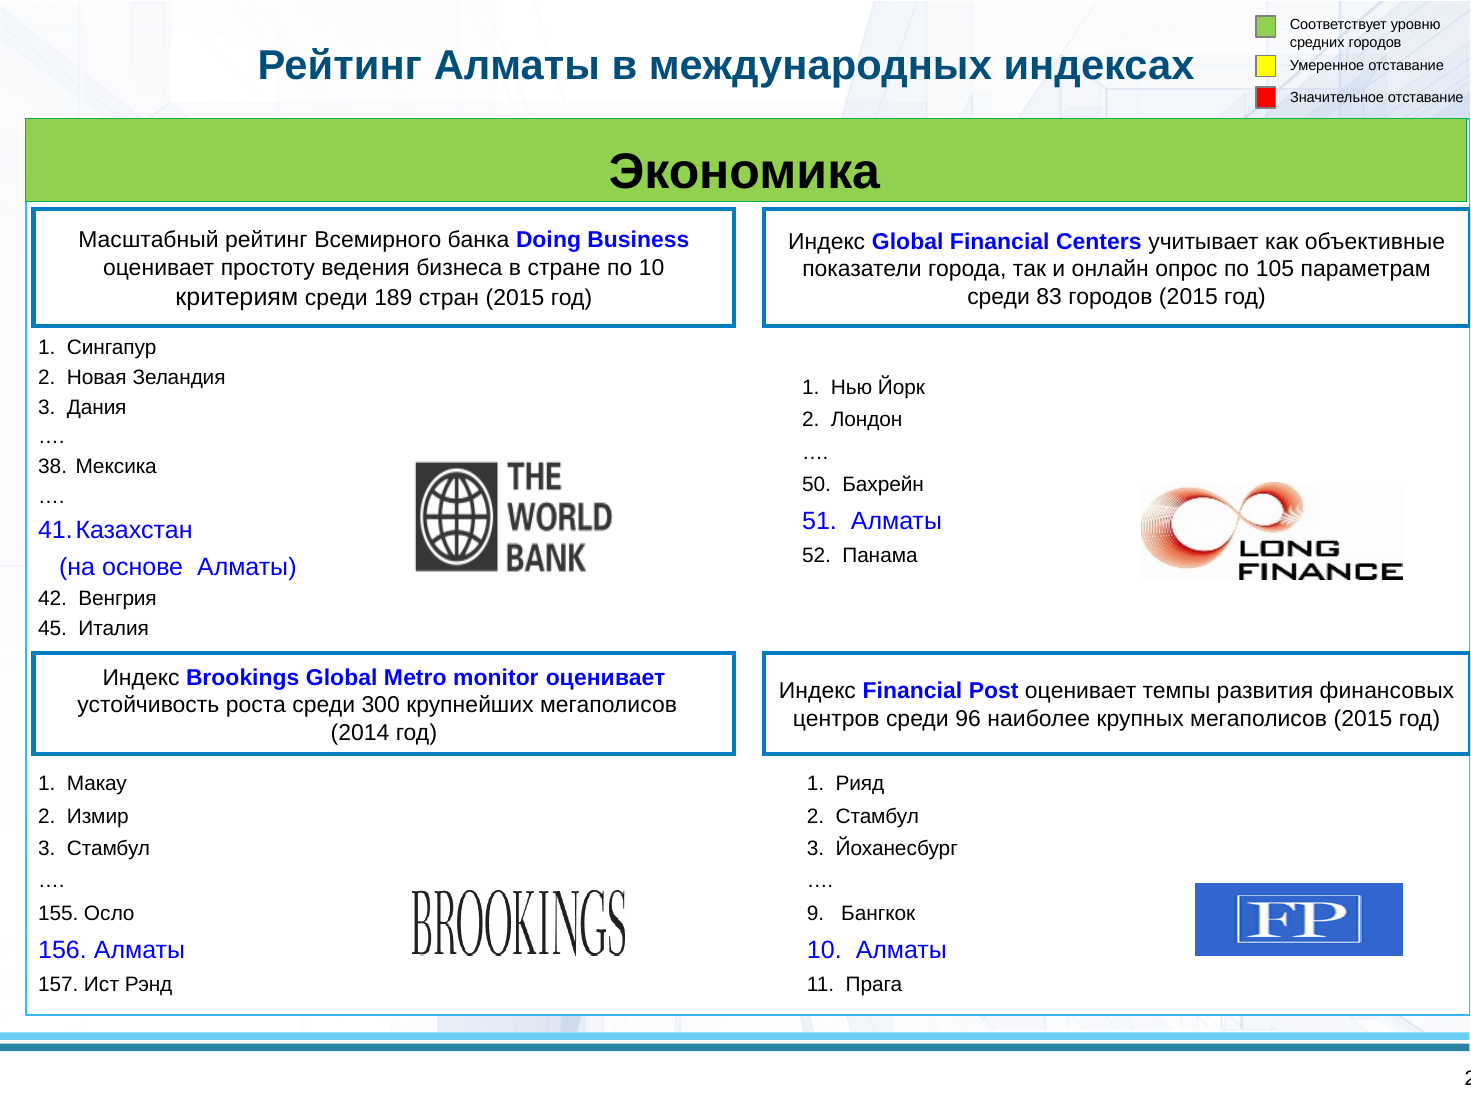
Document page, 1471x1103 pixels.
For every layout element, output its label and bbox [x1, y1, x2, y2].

text_box [1255, 14, 1444, 51]
picture [0, 1, 1471, 1032]
